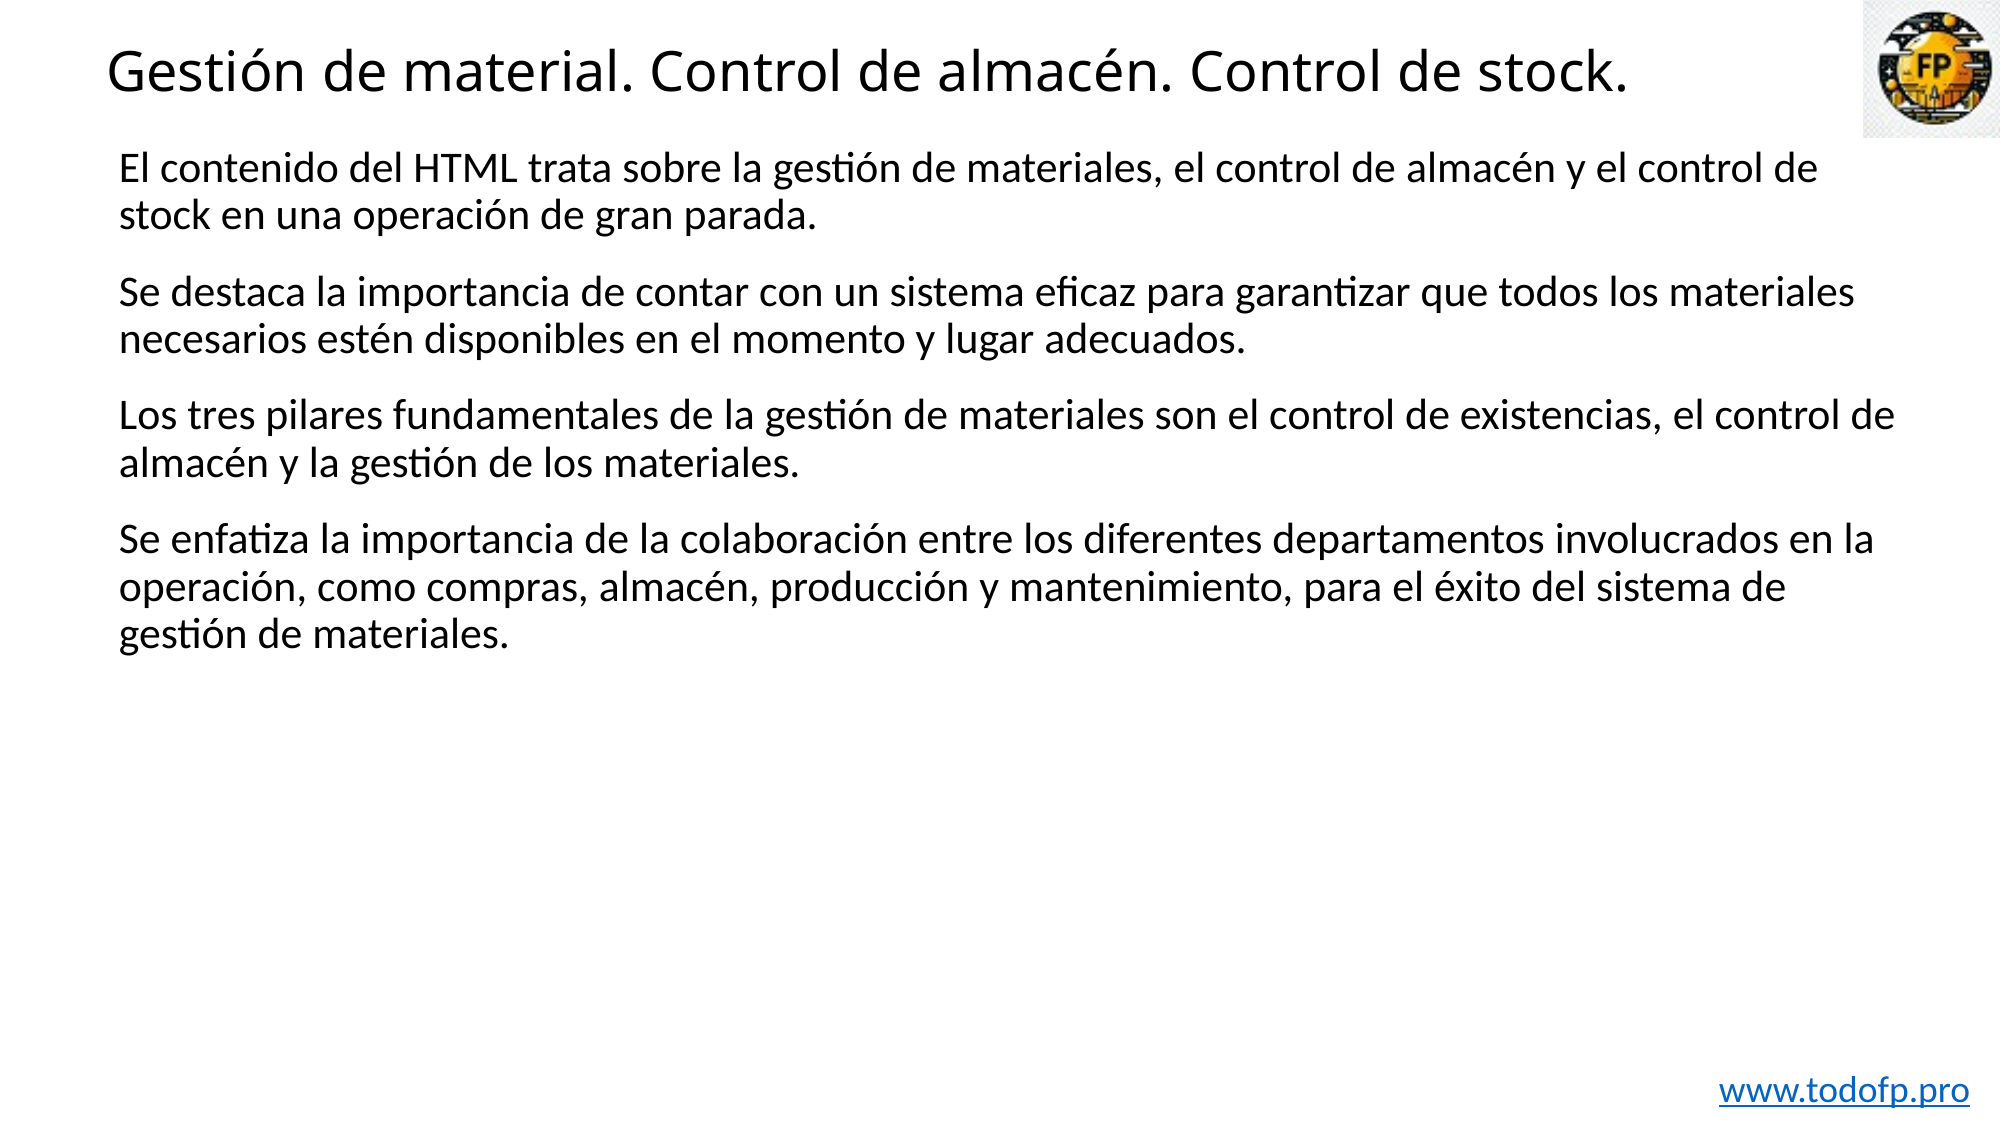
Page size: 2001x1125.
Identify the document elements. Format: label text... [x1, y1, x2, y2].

list El contenido del HTML trata sobre la gestión de materiales, el control de almacén y el control de stock en una operación de gran parada. Se destaca la importancia de contar con un sistema eficaz para garantizar que todos los materiales necesarios estén disponibles en el momento y lugar adecuados. Los tres pilares fundamentales de la gestión de materiales son el control de existencias, el control de almacén y la gestión de los materiales. Se enfatiza la importancia de la colaboración entre los diferentes departamentos involucrados en la operación, como compras, almacén, producción y mantenimiento, para el éxito del sistema de gestión de materiales. [104, 136, 1915, 1063]
text_box www.todofp.pro [1692, 1057, 1986, 1117]
picture [1863, 0, 2000, 138]
title Gestión de material. Control de almacén. Control de stock. [91, 16, 1819, 131]
